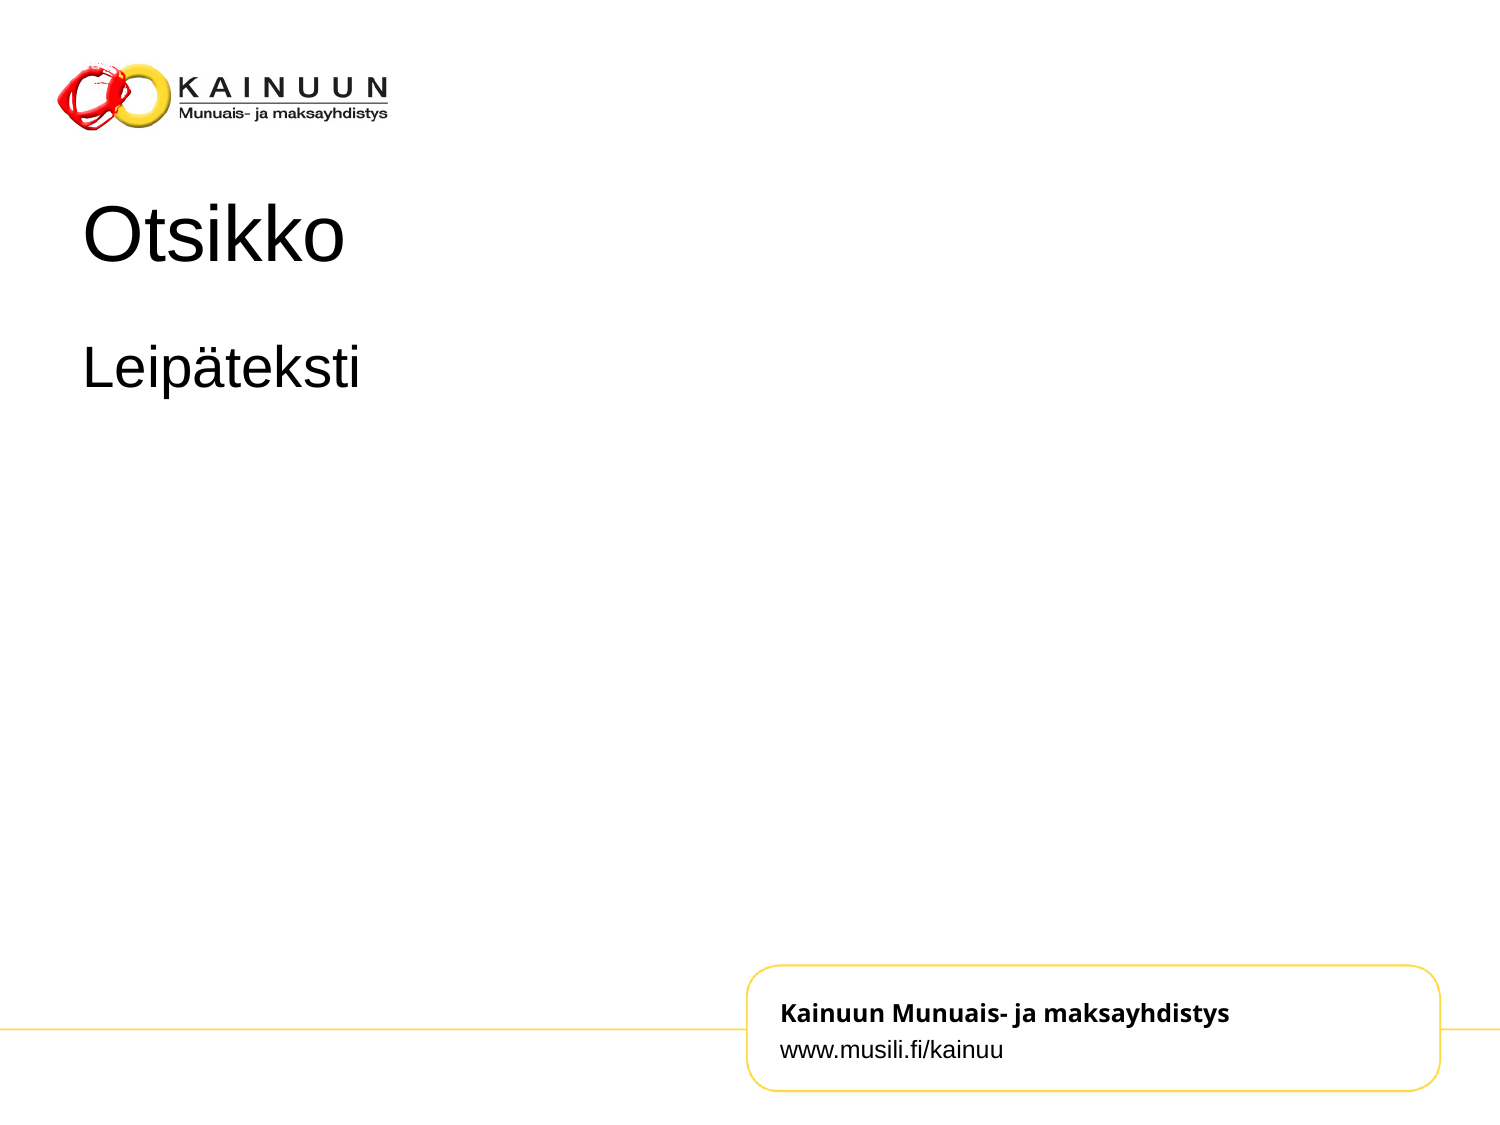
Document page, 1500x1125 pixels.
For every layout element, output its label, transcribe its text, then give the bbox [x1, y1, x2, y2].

subtitle Leipäteksti [67, 321, 1441, 898]
title Otsikko [67, 153, 1483, 308]
picture [42, 44, 402, 148]
text_box Kainuun Munuais- ja maksayhdistys www.musili.fi/kainuu [780, 990, 1372, 1072]
picture [0, 954, 1500, 1102]
